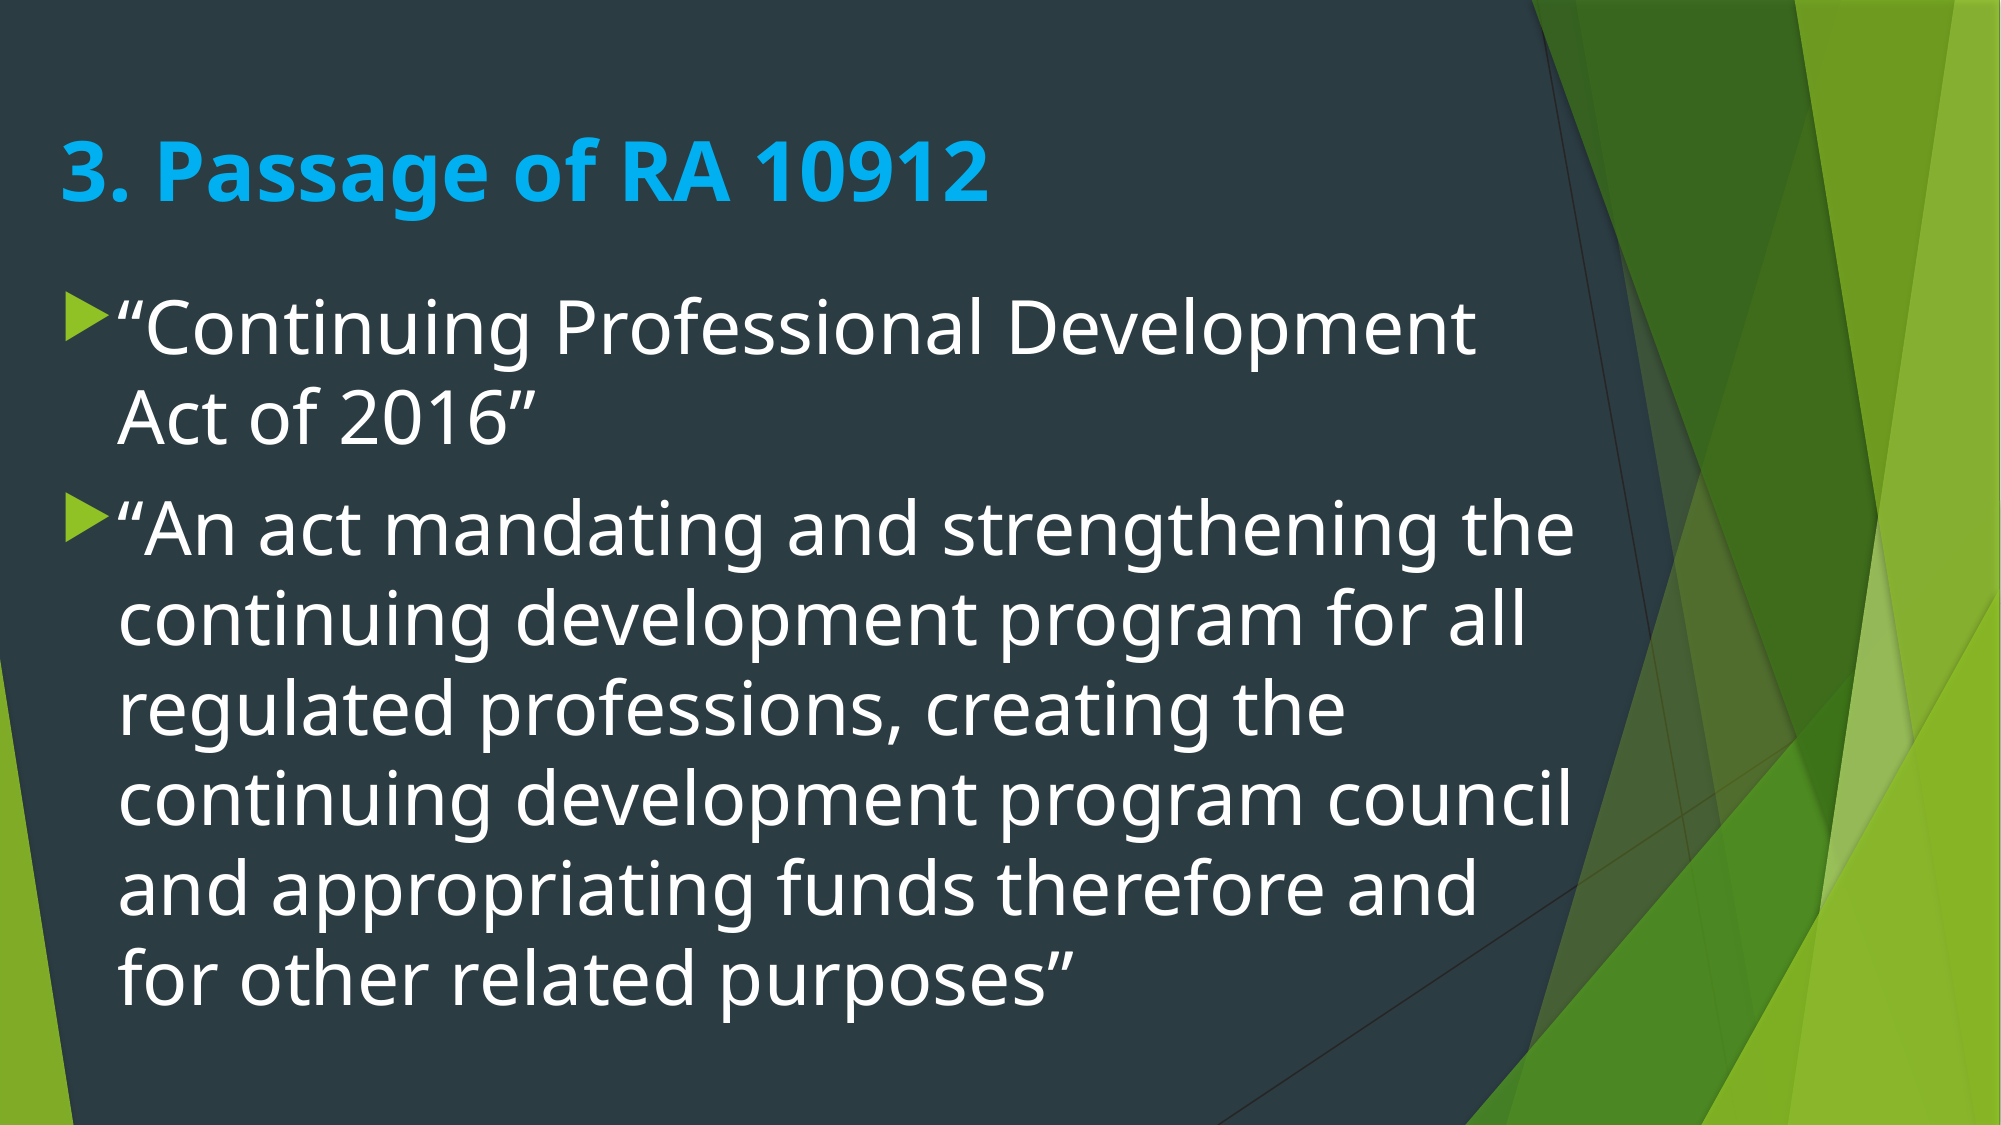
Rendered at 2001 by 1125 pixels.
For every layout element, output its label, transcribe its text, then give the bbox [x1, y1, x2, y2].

list “Continuing Professional Development Act of 2016” “An act mandating and strengthening the continuing development program for all regulated professions, creating the continuing development program council and appropriating funds therefore and for other related purposes” [45, 271, 1594, 1080]
title 3. Passage of RA 10912 [45, 110, 1457, 271]
